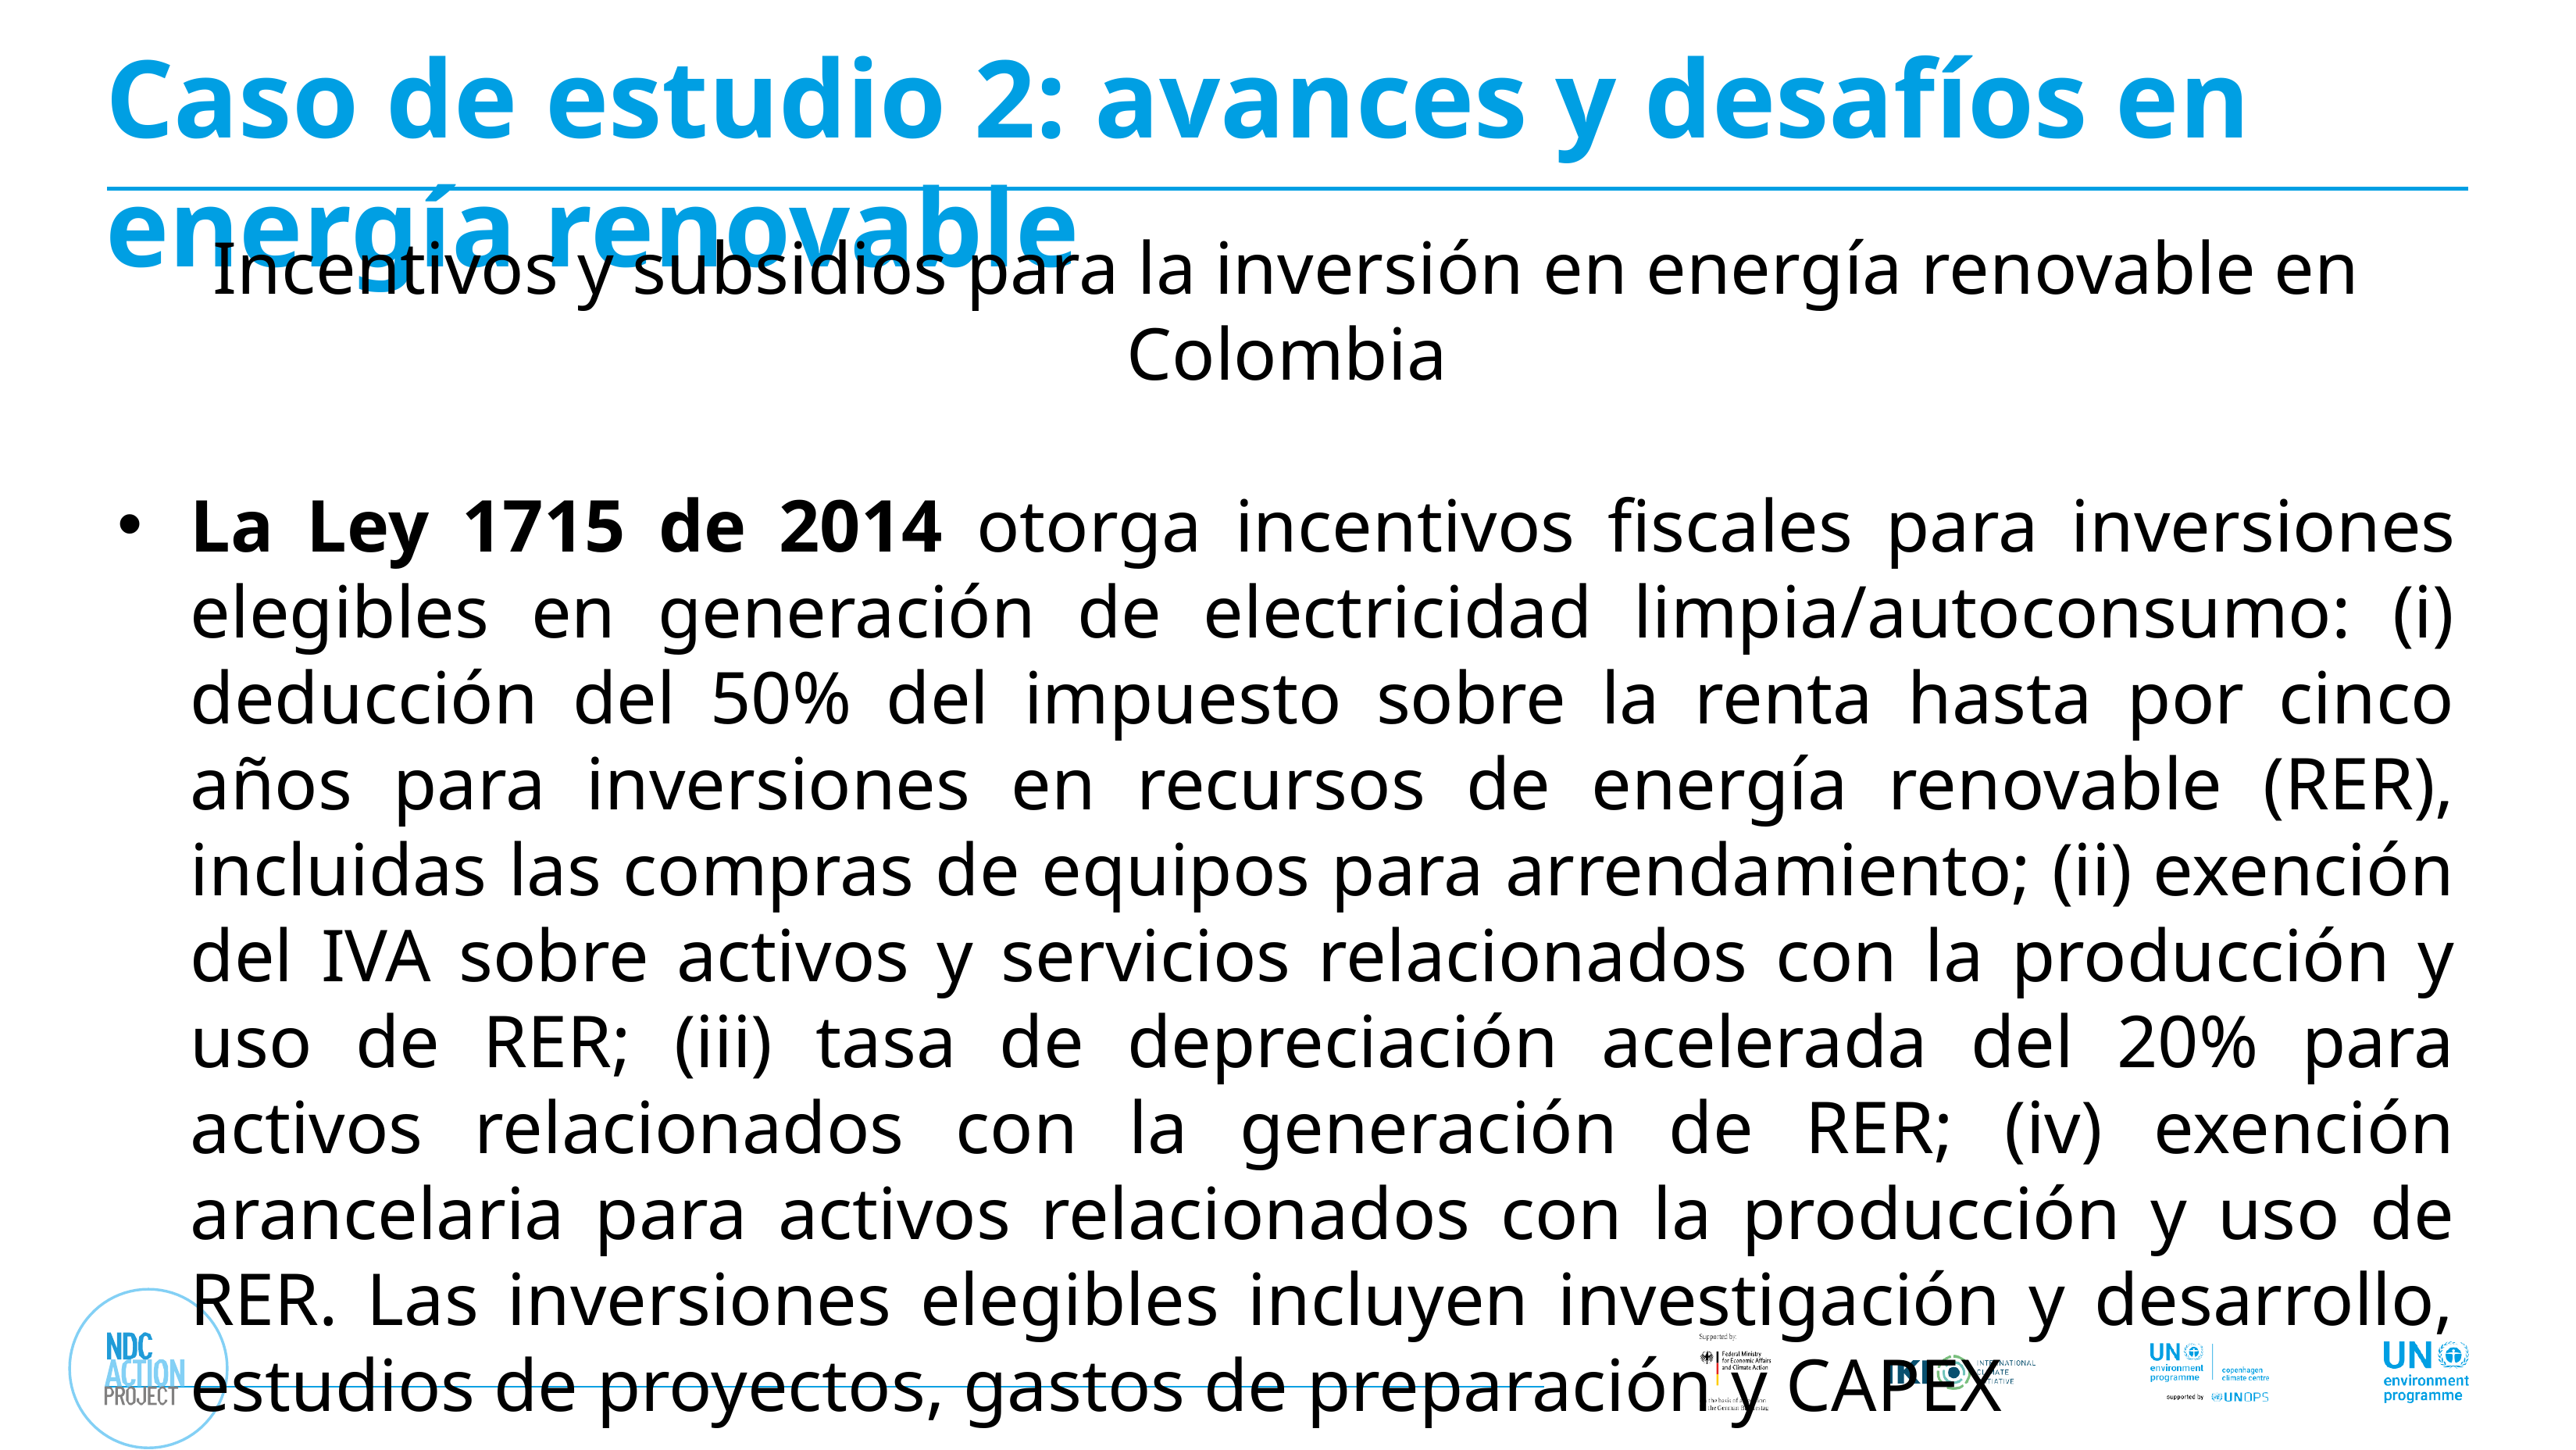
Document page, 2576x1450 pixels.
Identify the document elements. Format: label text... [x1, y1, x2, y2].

title Caso de estudio 2: avances y desafíos en energía renovable [105, 30, 2469, 161]
text_box Incentivos y subsidios para la inversión en energía renovable en Colombia La Ley 1715 de 2014 otorga incentivos fiscales para inversiones elegibles en generación de electricidad limpia/autoconsumo: (i) deducción del 50% del impuesto sobre la renta hasta por cinco años para inversiones en recursos de energía renovable (RER), incluidas las compras de equipos para arrendamiento; (ii) exención del IVA sobre activos y servicios relacionados con la producción y uso de RER; (iii) tasa de depreciación acelerada del 20% para activos relacionados con la generación de RER; (iv) exención arancelaria para activos relacionados con la producción y uso de RER. Las inversiones elegibles incluyen investigación y desarrollo, estudios de proyectos, gastos de preparación y CAPEX [105, 216, 2469, 1450]
